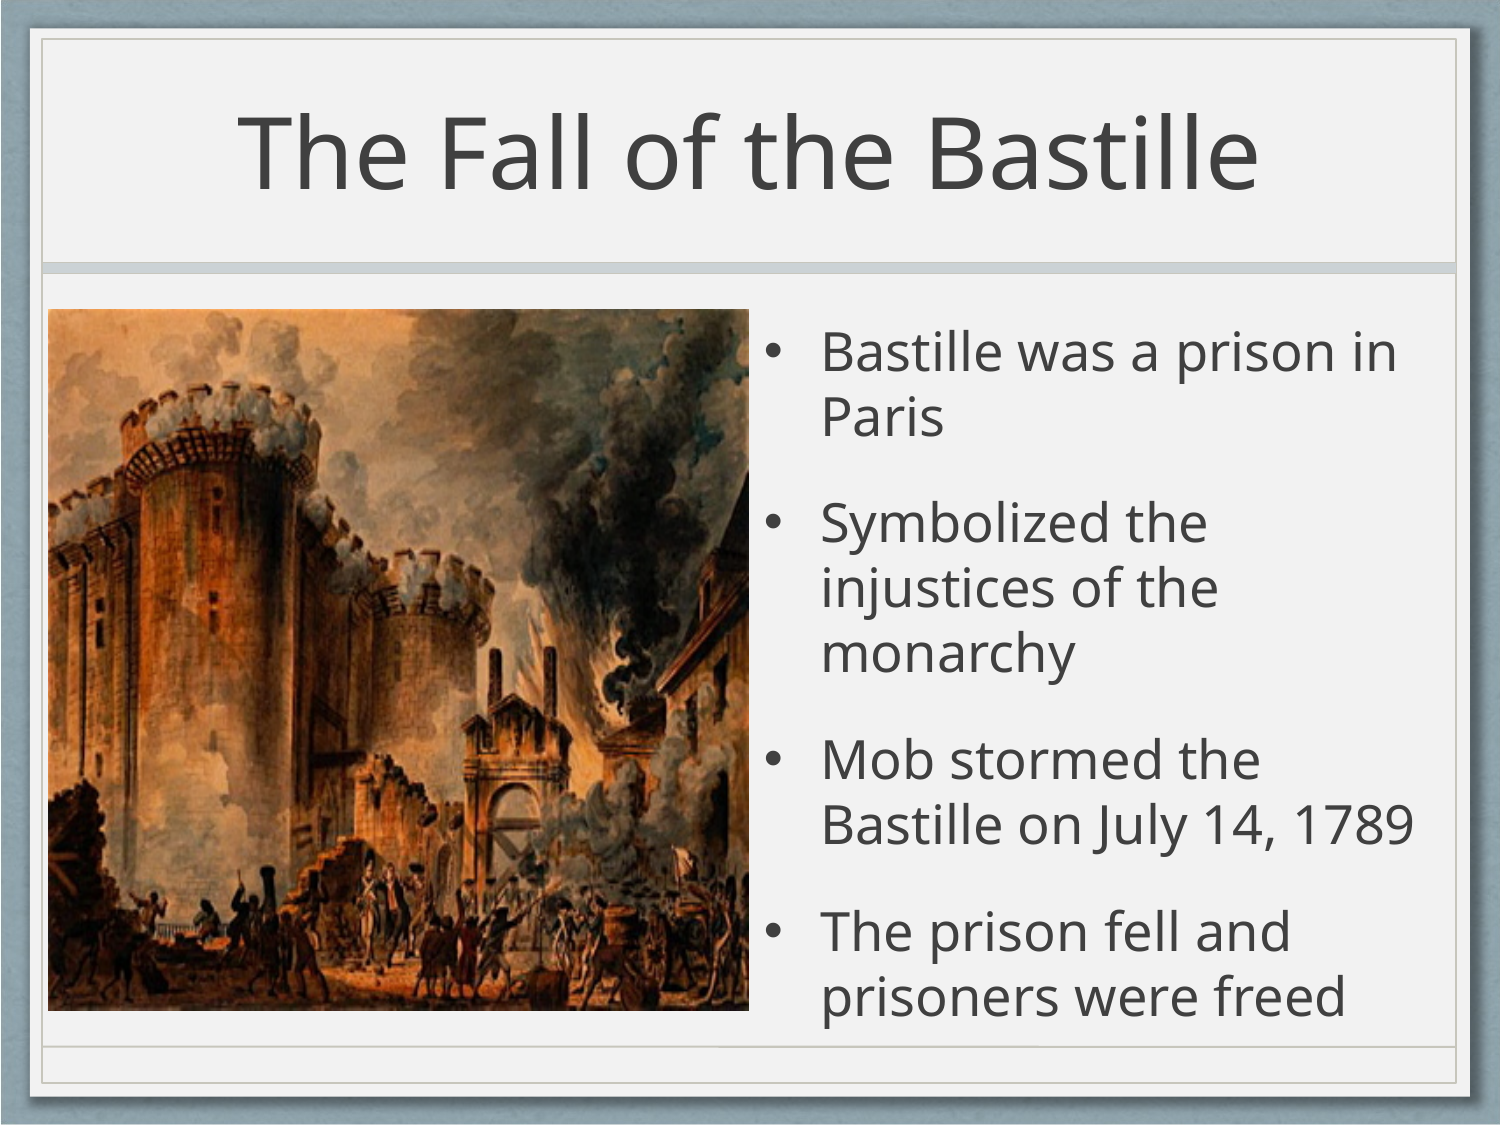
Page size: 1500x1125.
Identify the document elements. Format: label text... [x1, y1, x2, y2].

list Bastille was a prison in Paris Symbolized the injustices of the monarchy Mob stormed the Bastille on July 14, 1789 The prison fell and prisoners were freed [748, 309, 1448, 1037]
picture [0, 0, 1500, 1125]
title The Fall of the Bastille [147, 39, 1353, 261]
